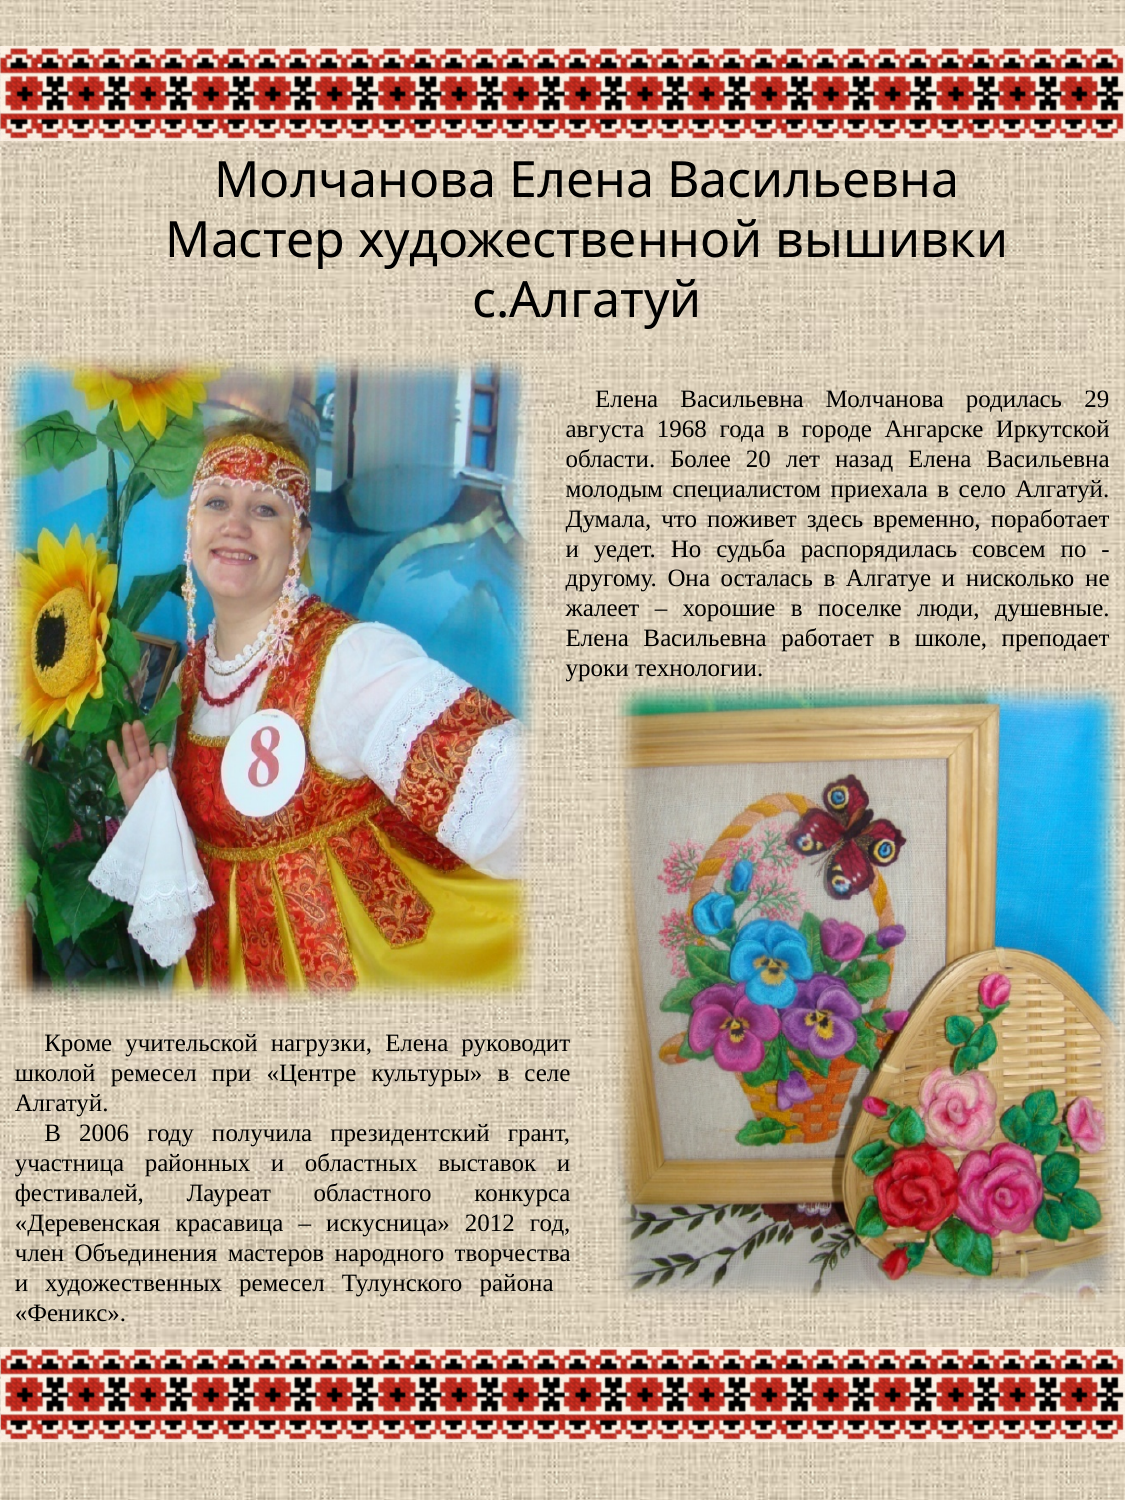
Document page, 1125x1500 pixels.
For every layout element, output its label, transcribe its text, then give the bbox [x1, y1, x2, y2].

text_box Молчанова Елена Васильевна Мастер художественной вышивки с.Алгатуй [151, 150, 1024, 336]
text_box Кроме учительской нагрузки, Елена руководит школой ремесел при «Центре культуры» в селе Алгатуй. В 2006 году получила президентский грант, участница районных и областных выставок и фестивалей, Лауреат областного конкурса «Деревенская красавица – искусница» 2012 год, член Объединения мастеров народного творчества и художественных ремесел Тулунского района «Феникс». [0, 1019, 586, 1334]
text_box Елена Васильевна Молчанова родилась 29 августа 1968 года в городе Ангарске Иркутской области. Более 20 лет назад Елена Васильевна молодым специалистом приехала в село Алгатуй. Думала, что поживет здесь временно, поработает и уедет. Но судьба распорядилась совсем по - другому. Она осталась в Алгатуе и нисколько не жалеет – хорошие в поселке люди, душевные. Елена Васильевна работает в школе, преподает уроки технологии. [550, 374, 1125, 725]
picture [0, 0, 1125, 1500]
